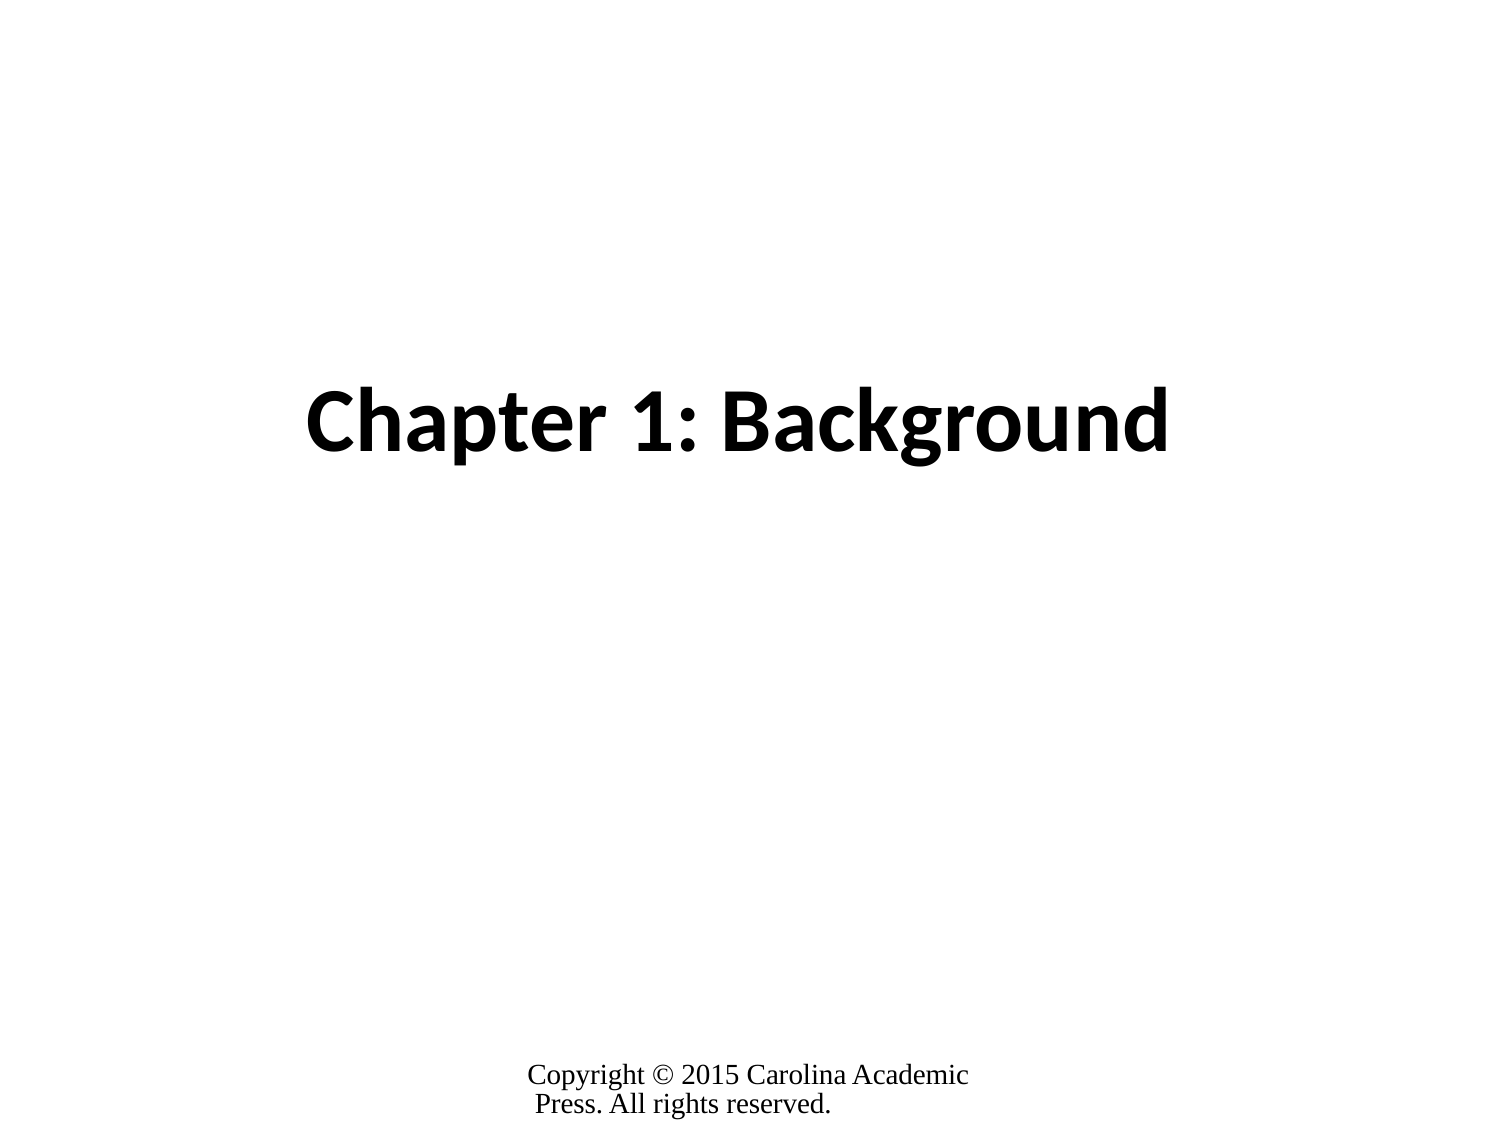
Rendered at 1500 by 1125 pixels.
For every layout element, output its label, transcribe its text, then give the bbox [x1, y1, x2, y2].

footer Copyright © 2015 Carolina Academic Press. All rights reserved. [512, 1042, 988, 1103]
title Chapter 1: Background [112, 349, 1388, 591]
